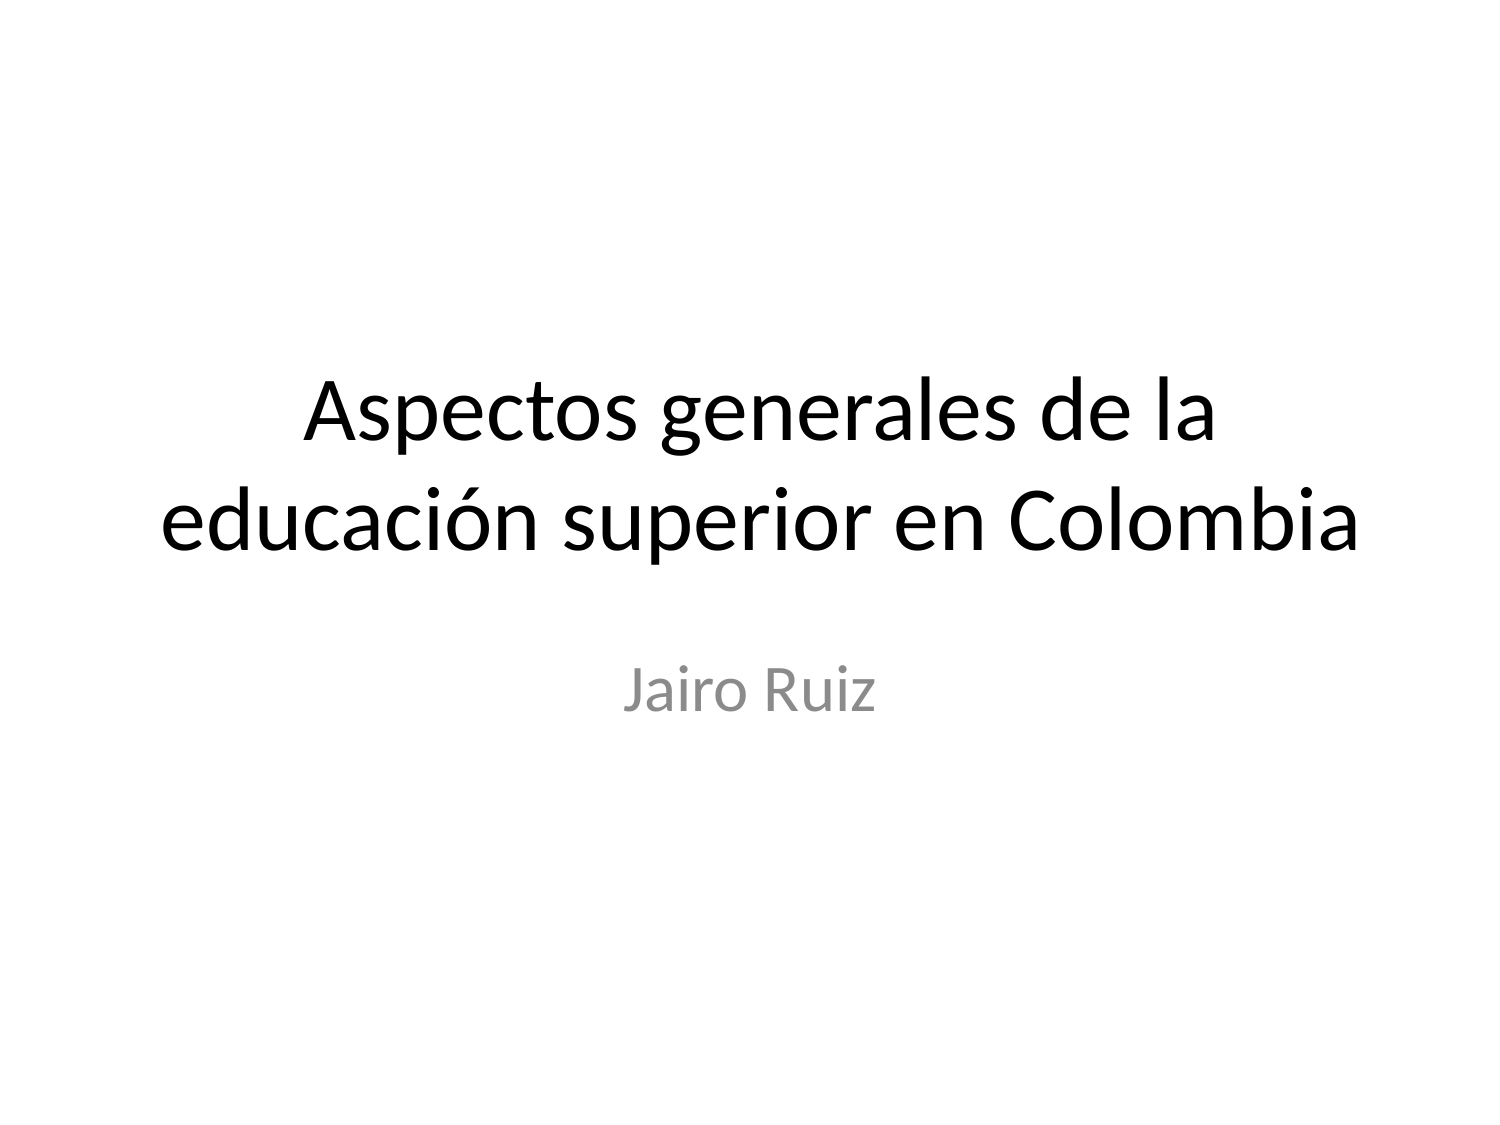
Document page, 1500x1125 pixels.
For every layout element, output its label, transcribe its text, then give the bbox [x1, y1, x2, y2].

subtitle Jairo Ruiz [225, 637, 1275, 925]
title Aspectos generales de la educación superior en Colombia [112, 326, 1412, 591]
